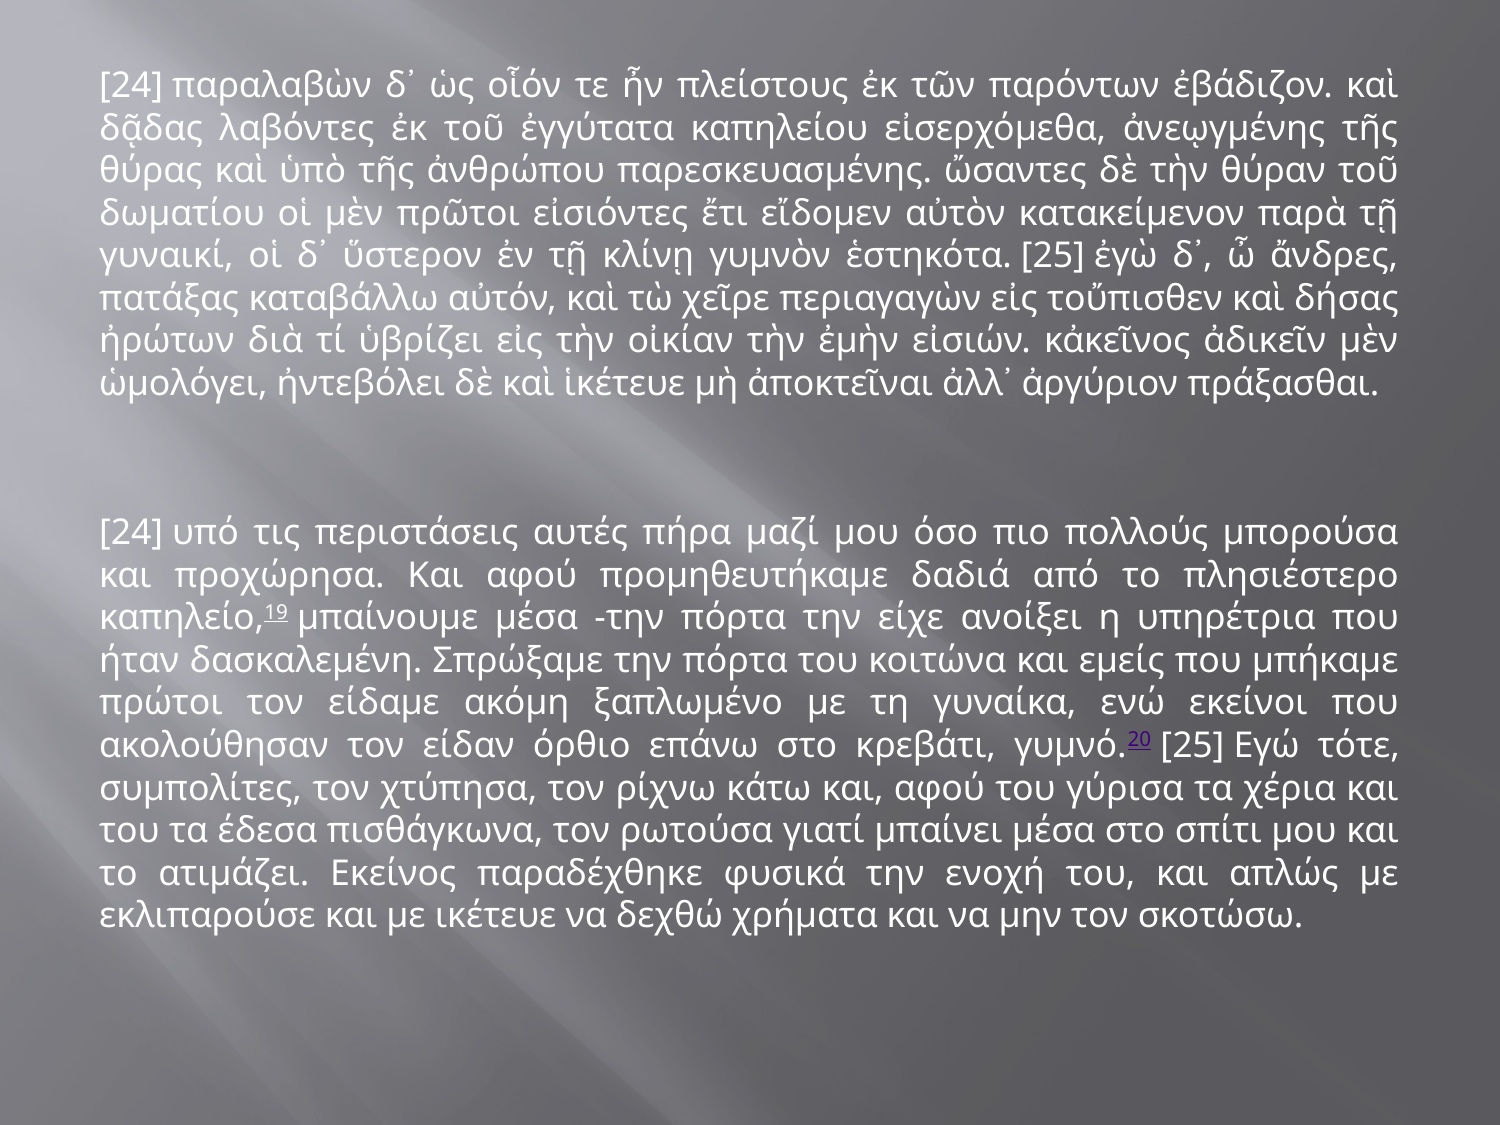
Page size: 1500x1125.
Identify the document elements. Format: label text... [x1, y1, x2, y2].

list [24] παραλαβὼν δ᾽ ὡς οἷόν τε ἦν πλείστους ἐκ τῶν παρόντων ἐβάδιζον. καὶ δᾷδας λαβόντες ἐκ τοῦ ἐγγύτατα καπηλείου εἰσερχόμεθα, ἀνεῳγμένης τῆς θύρας καὶ ὑπὸ τῆς ἀνθρώπου παρεσκευασμένης. ὤσαντες δὲ τὴν θύραν τοῦ δωματίου οἱ μὲν πρῶτοι εἰσιόντες ἔτι εἴδομεν αὐτὸν κατακείμενον παρὰ τῇ γυναικί, οἱ δ᾽ ὕστερον ἐν τῇ κλίνῃ γυμνὸν ἑστηκότα. [25] ἐγὼ δ᾽, ὦ ἄνδρες, πατάξας καταβάλλω αὐτόν, καὶ τὼ χεῖρε περιαγαγὼν εἰς τοὔπισθεν καὶ δήσας ἠρώτων διὰ τί ὑβρίζει εἰς τὴν οἰκίαν τὴν ἐμὴν εἰσιών. κἀκεῖνος ἀδικεῖν μὲν ὡμολόγει, ἠντεβόλει δὲ καὶ ἱκέτευε μὴ ἀποκτεῖναι ἀλλ᾽ ἀργύριον πράξασθαι. [24] υπό τις περιστάσεις αυτές πήρα μαζί μου όσο πιο πολλούς μπορούσα και προχώρησα. Και αφού προμηθευτήκαμε δαδιά από το πλησιέστερο καπηλείο,19 μπαίνουμε μέσα -την πόρτα την είχε ανοίξει η υπηρέτρια που ήταν δασκαλεμένη. Σπρώξαμε την πόρτα του κοιτώνα και εμείς που μπήκαμε πρώτοι τον είδαμε ακόμη ξαπλωμένο με τη γυναίκα, ενώ εκείνοι που ακολούθησαν τον είδαν όρθιο επάνω στο κρεβάτι, γυμνό.20 [25] Εγώ τότε, συμπολίτες, τον χτύπησα, τον ρίχνω κάτω και, αφού του γύρισα τα χέρια και του τα έδεσα πισθάγκωνα, τον ρωτούσα γιατί μπαίνει μέσα στο σπίτι μου και το ατιμάζει. Εκείνος παραδέχθηκε φυσικά την ενοχή του, και απλώς με εκλιπαρούσε και με ικέτευε να δεχθώ χρήματα και να μην τον σκοτώσω. [64, 54, 1415, 1035]
